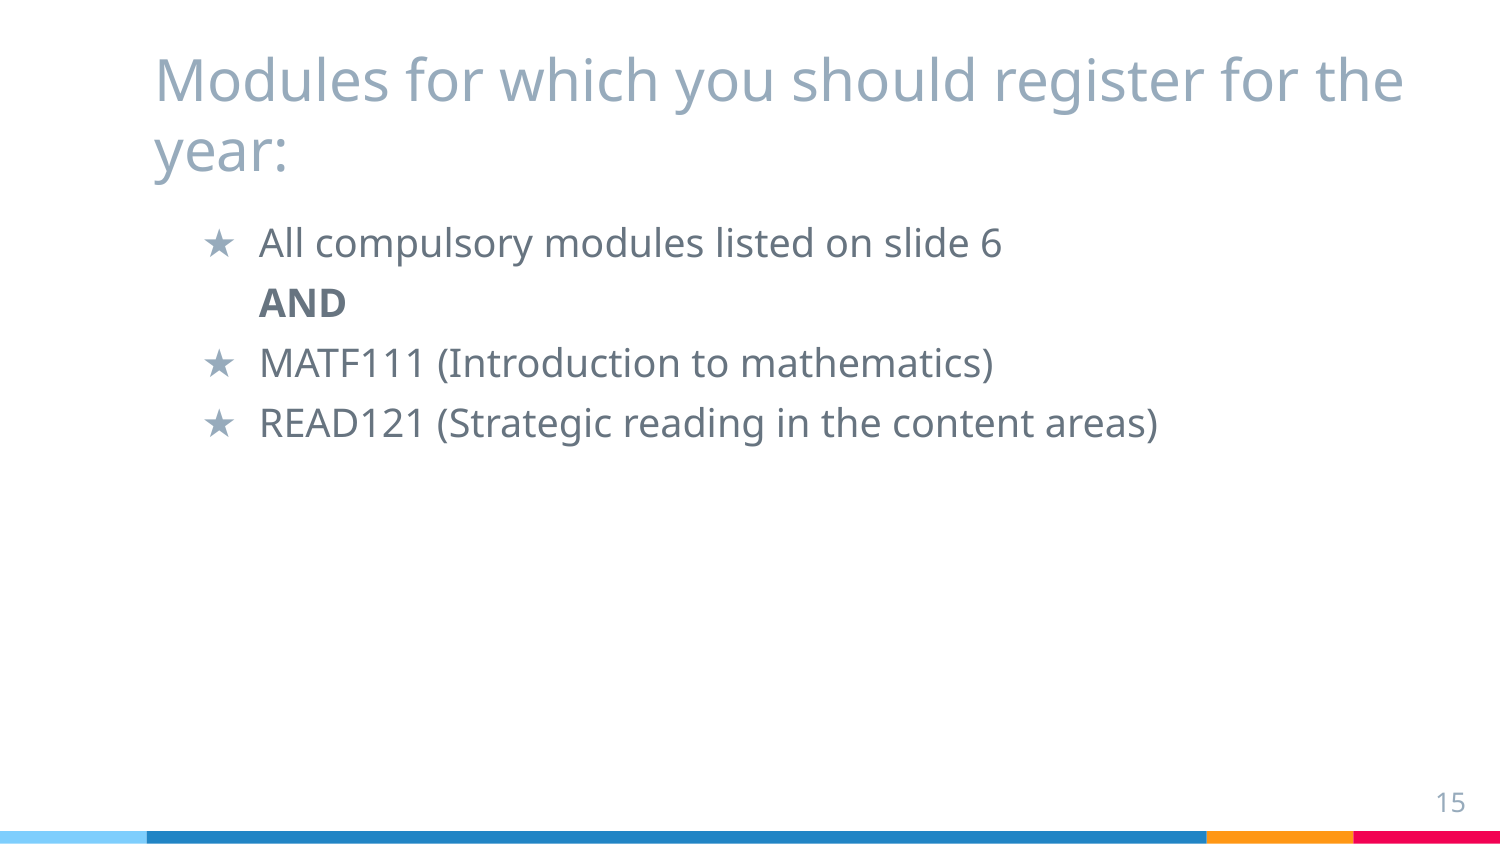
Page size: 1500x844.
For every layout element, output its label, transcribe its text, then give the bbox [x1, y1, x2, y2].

slide_number 15 [1391, 770, 1482, 822]
title Modules for which you should register for the year: [139, 8, 1482, 199]
list All compulsory modules listed on slide 6 AND MATF111 (Introduction to mathematics) READ121 (Strategic reading in the content areas) [168, 203, 1402, 766]
